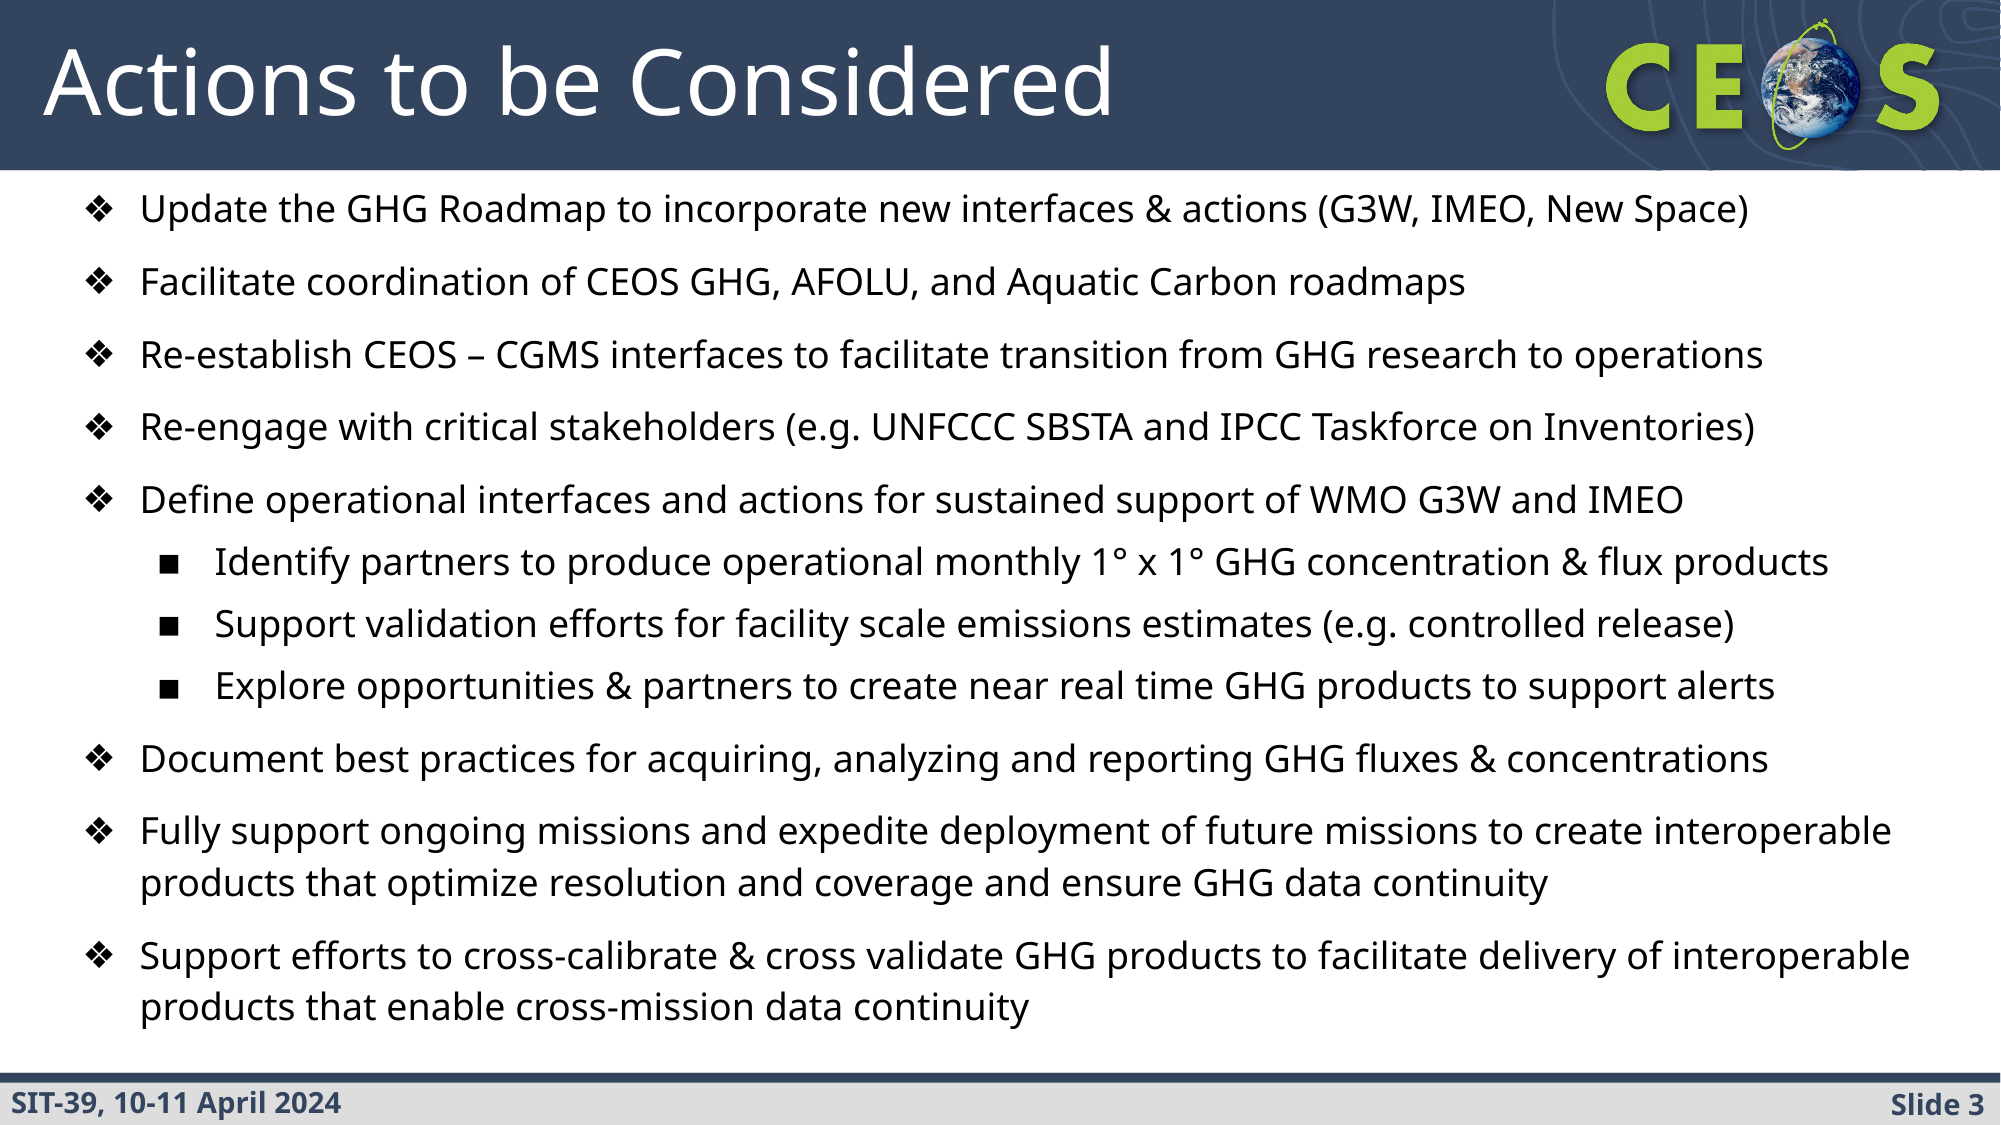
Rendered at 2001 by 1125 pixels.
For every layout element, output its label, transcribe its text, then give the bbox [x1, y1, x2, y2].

picture [1606, 18, 1939, 150]
list Update the GHG Roadmap to incorporate new interfaces & actions (G3W, IMEO, New Space) Facilitate coordination of CEOS GHG, AFOLU, and Aquatic Carbon roadmaps Re-establish CEOS – CGMS interfaces to facilitate transition from GHG research to operations Re-engage with critical stakeholders (e.g. UNFCCC SBSTA and IPCC Taskforce on Inventories) Define operational interfaces and actions for sustained support of WMO G3W and IMEO Identify partners to produce operational monthly 1° x 1° GHG concentration & flux products Support validation efforts for facility scale emissions estimates (e.g. controlled release) Explore opportunities & partners to create near real time GHG products to support alerts Document best practices for acquiring, analyzing and reporting GHG fluxes & concentrations Fully support ongoing missions and expedite deployment of future missions to create interoperable products that optimize resolution and coverage and ensure GHG data continuity Support efforts to cross-calibrate & cross validate GHG products to facilitate delivery of interoperable products that enable cross-mission data continuity [49, 171, 1954, 1056]
title Actions to be Considered [28, 28, 1569, 157]
